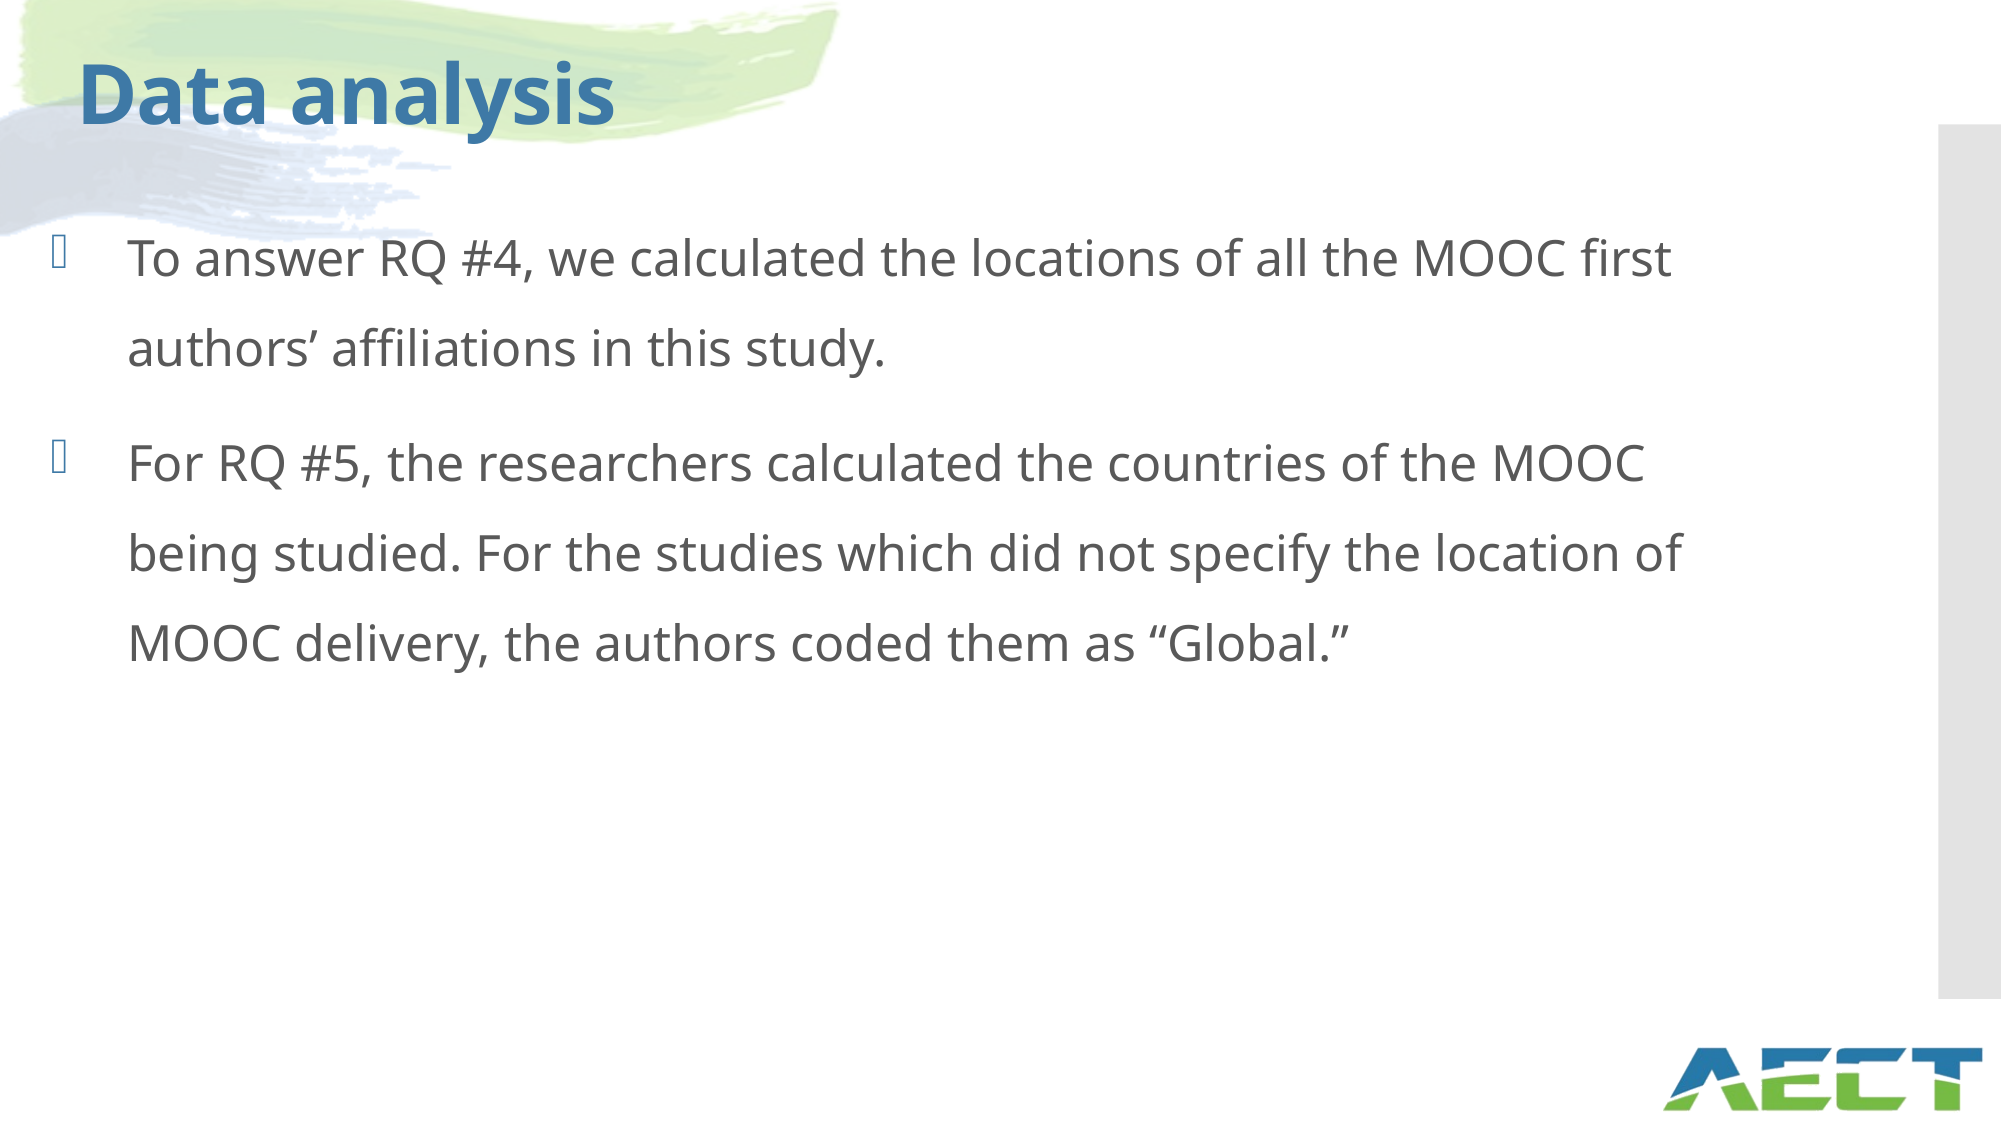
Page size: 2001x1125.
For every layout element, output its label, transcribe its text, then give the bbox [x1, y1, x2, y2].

picture [1663, 1044, 1993, 1122]
title Data analysis [61, 61, 1907, 151]
list To answer RQ #4, we calculated the locations of all the MOOC first authors’ affiliations in this study. For RQ #5, the researchers calculated the countries of the MOOC being studied. For the studies which did not specify the location of MOOC delivery, the authors coded them as “Global.” [35, 188, 1798, 1029]
